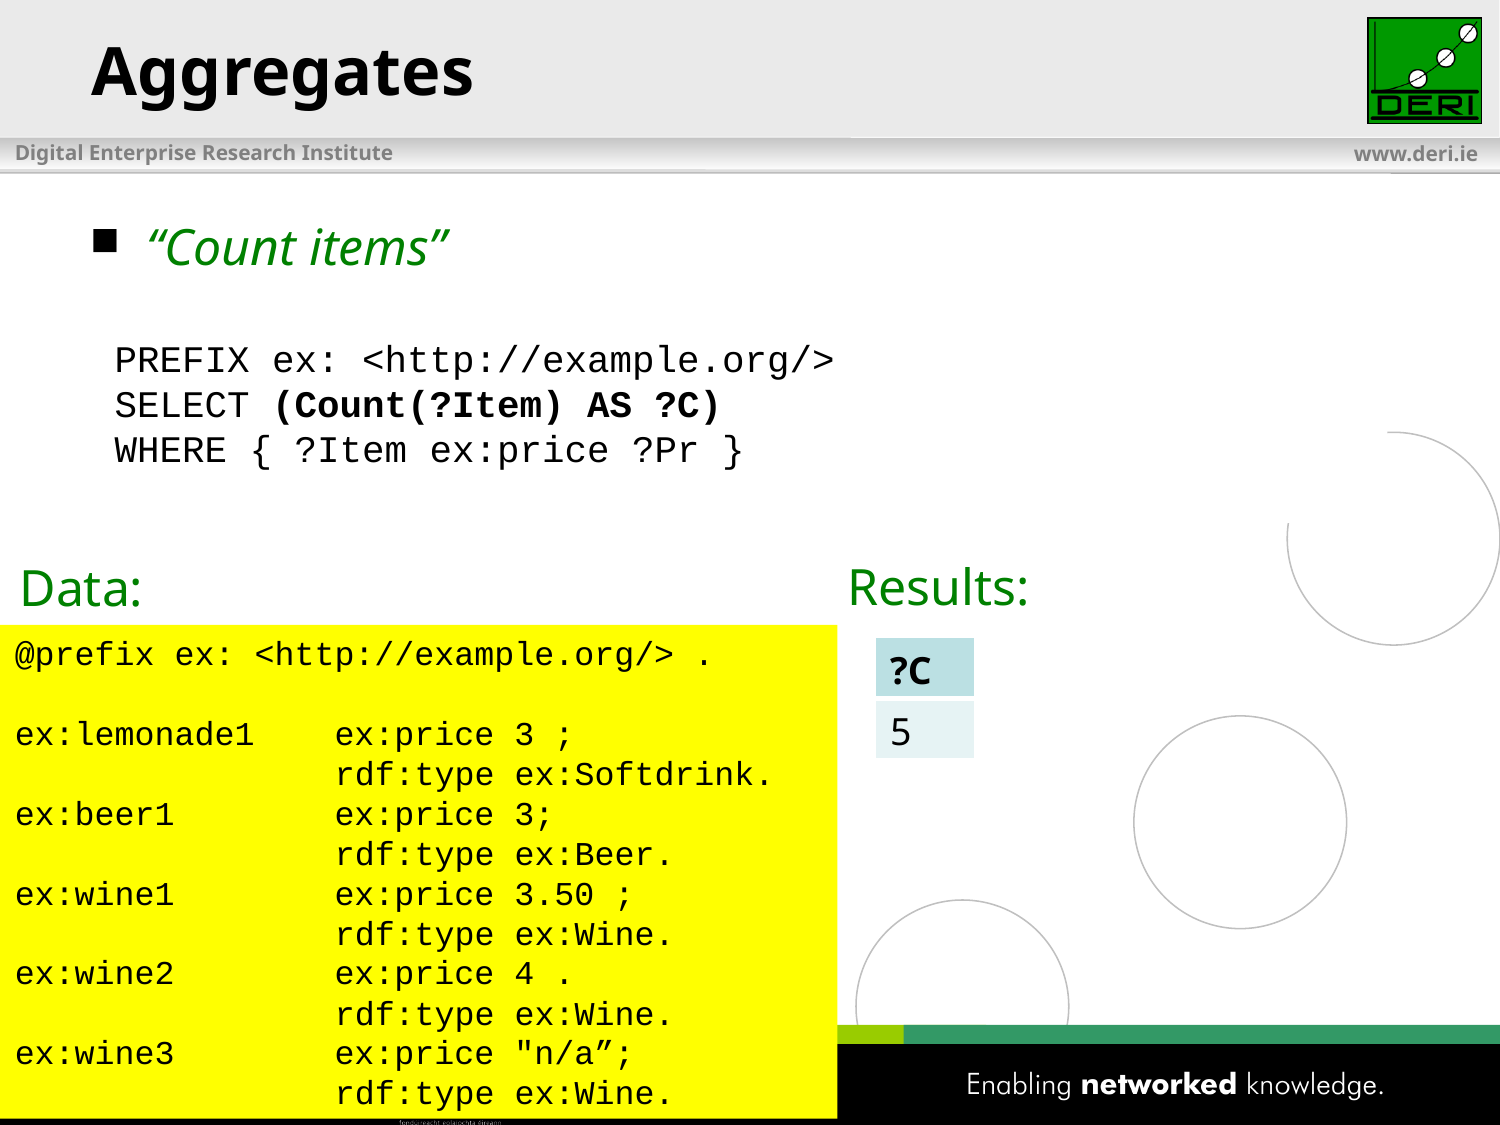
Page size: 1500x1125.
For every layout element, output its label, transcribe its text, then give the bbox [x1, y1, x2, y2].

list “Count items” [74, 207, 1426, 976]
text_box Results: [832, 548, 1045, 624]
text_box @prefix ex: <http://example.org/> . ex:lemonade1 ex:price 3 ; rdf:type ex:Softdrink. ex:beer1 ex:price 3; rdf:type ex:Beer. ex:wine1 ex:price 3.50 ; rdf:type ex:Wine. ex:wine2 ex:price 4 . rdf:type ex:Wine. ex:wine3 ex:price "n/a”; rdf:type ex:Wine. [0, 624, 838, 1119]
picture [1367, 17, 1482, 124]
text_box PREFIX ex: <http://example.org/> SELECT (Count(?Item) AS ?C) WHERE { ?Item ex:price ?Pr } [99, 328, 1388, 523]
table_header ?C [876, 638, 974, 696]
text_box Data: [4, 549, 159, 624]
picture [399, 1119, 501, 1125]
table_cell 5 [876, 701, 974, 758]
picture [962, 1044, 1388, 1125]
title Aggregates [76, 0, 1353, 138]
